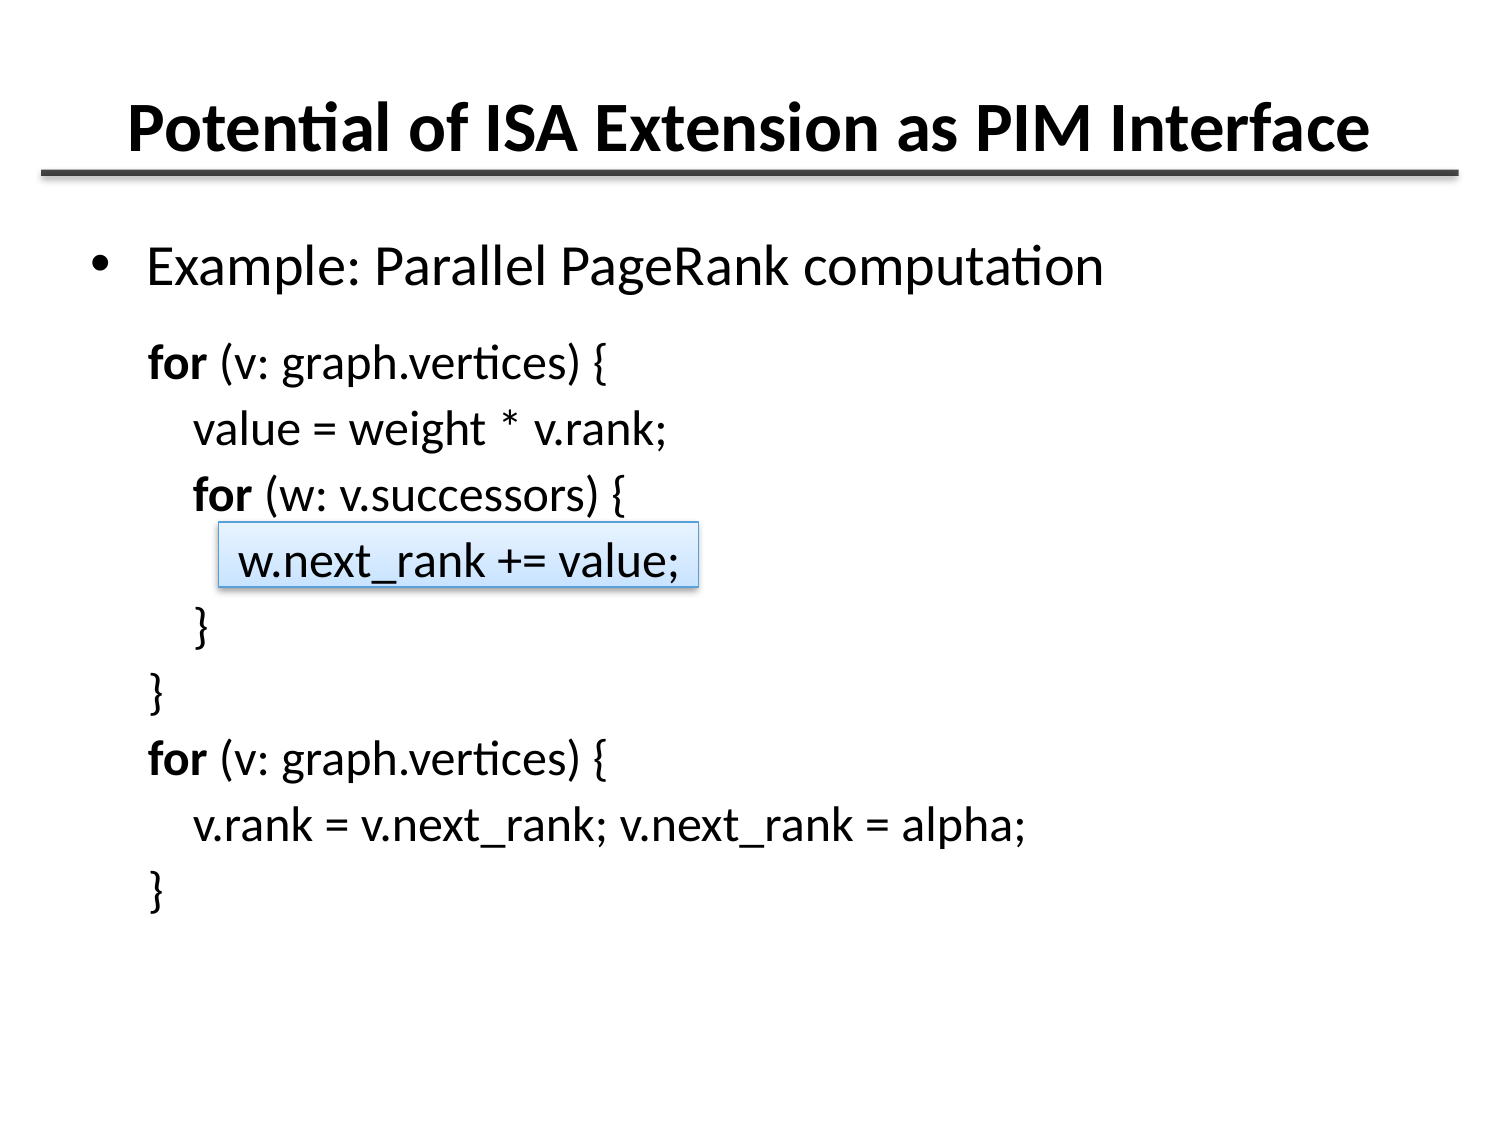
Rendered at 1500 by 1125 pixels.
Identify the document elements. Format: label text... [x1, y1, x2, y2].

list Example: Parallel PageRank computation [75, 219, 1425, 1035]
text_box for (v: graph.vertices) { value = weight * v.rank; for (w: v.successors) { w.next_rank += value; } } for (v: graph.vertices) { v.rank = v.next_rank; v.next_rank = alpha; } [132, 316, 1376, 858]
title Potential of ISA Extension as PIM Interface [75, 45, 1425, 173]
